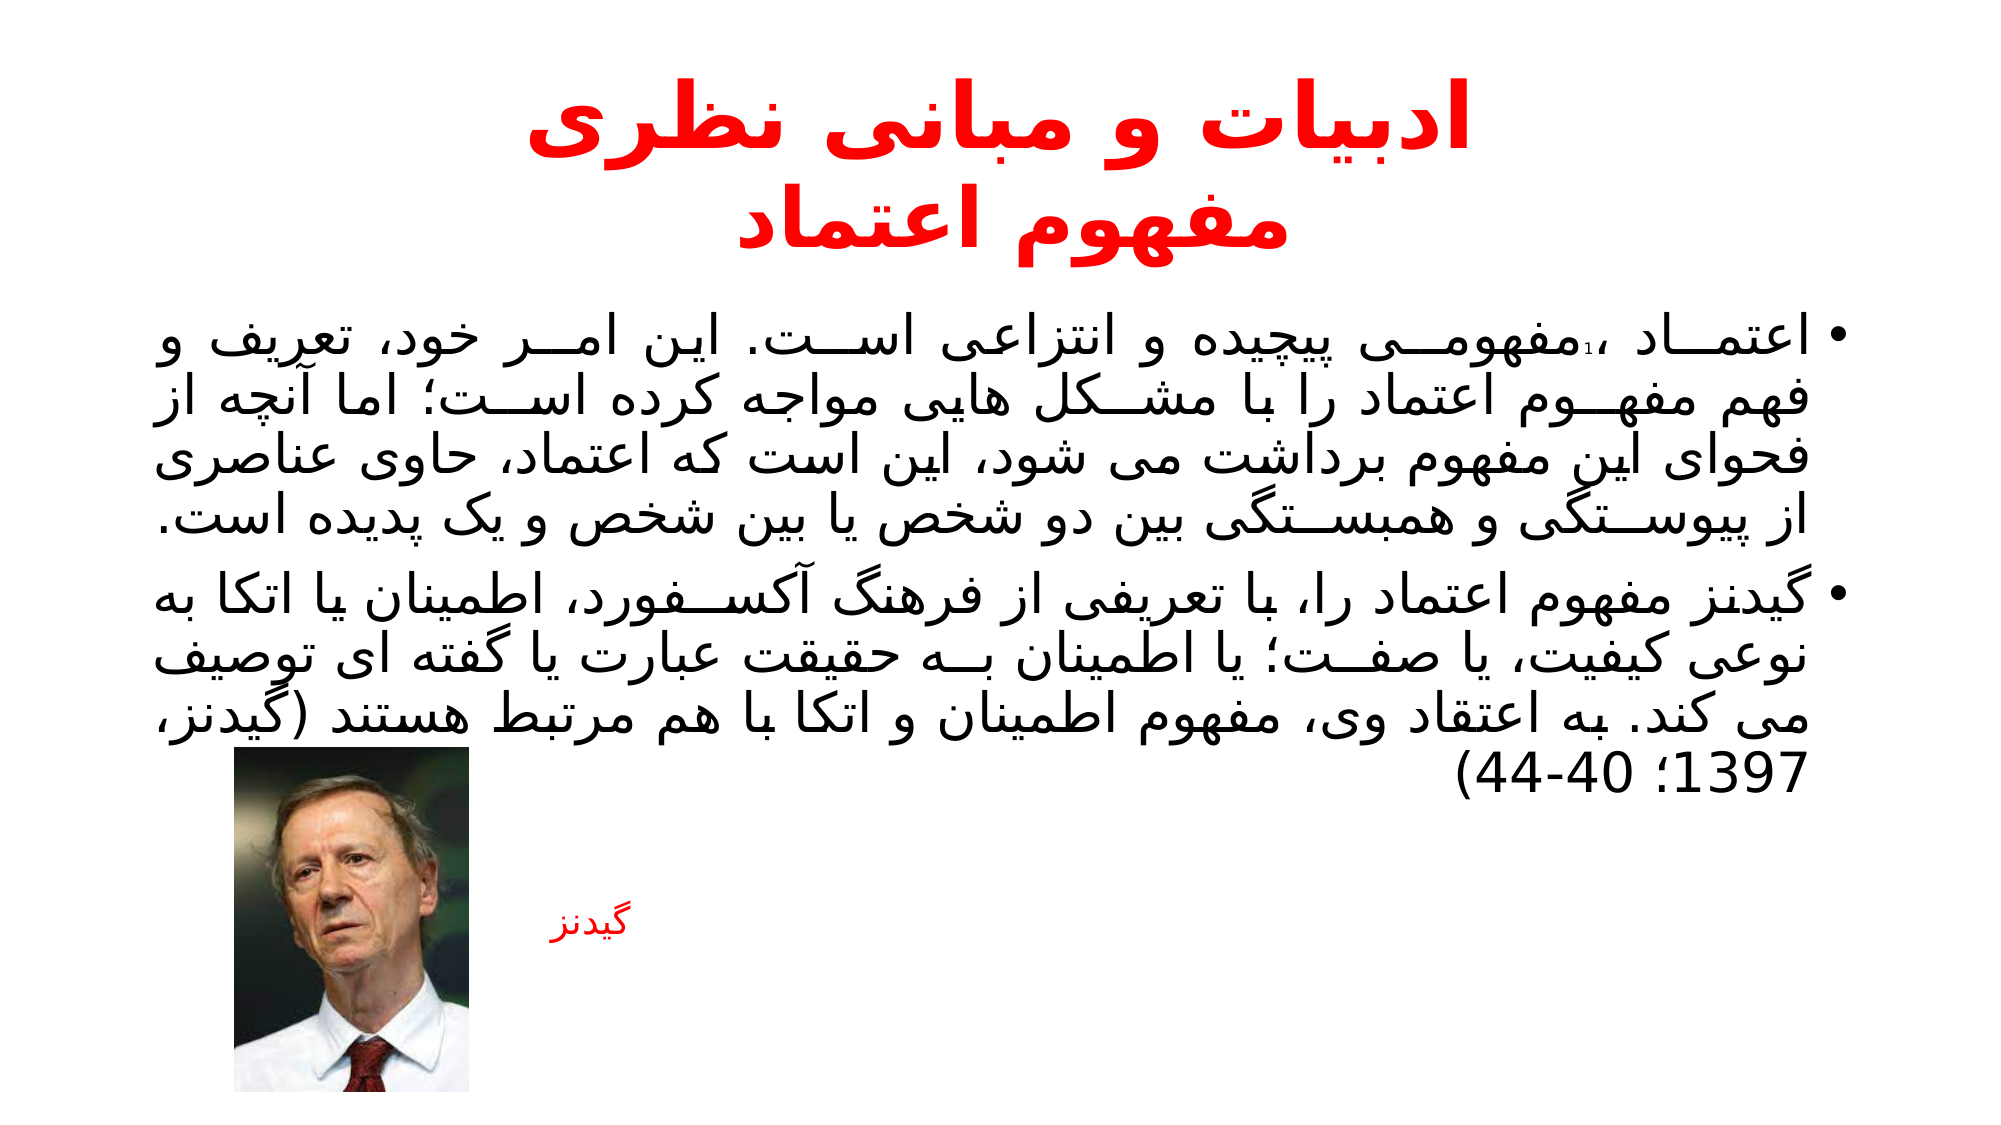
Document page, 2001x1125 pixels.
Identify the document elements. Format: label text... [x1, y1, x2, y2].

text_box گیدنز [529, 889, 653, 950]
picture [234, 747, 469, 1092]
list اعتمــاد ،1مفهومــی پیچیده و انتزاعی اســت. این امــر خود، تعریف و فهم مفهــوم اعتماد را با مشــکل هایی مواجه کرده اســت؛ اما آنچه از فحوای این مفهوم برداشت می شود، این است که اعتماد، حاوی عناصری از پیوســتگی و همبســتگی بین دو شخص یا بین شخص و یک پدیده است. گیدنز مفهوم اعتماد را، با تعریفی از فرهنگ آکســفورد، اطمینان یا اتکا به نوعی کیفیت، یا صفــت؛ یا اطمینان بــه حقیقت عبارت یا گفته ای توصیف می کند. به اعتقاد وی، مفهوم اطمینان و اتکا با هم مرتبط هستند (گیدنز، 1397؛ 40-44) [137, 299, 1863, 1014]
title ادبیات و مبانی نظری مفهوم اعتماد [137, 59, 1863, 278]
